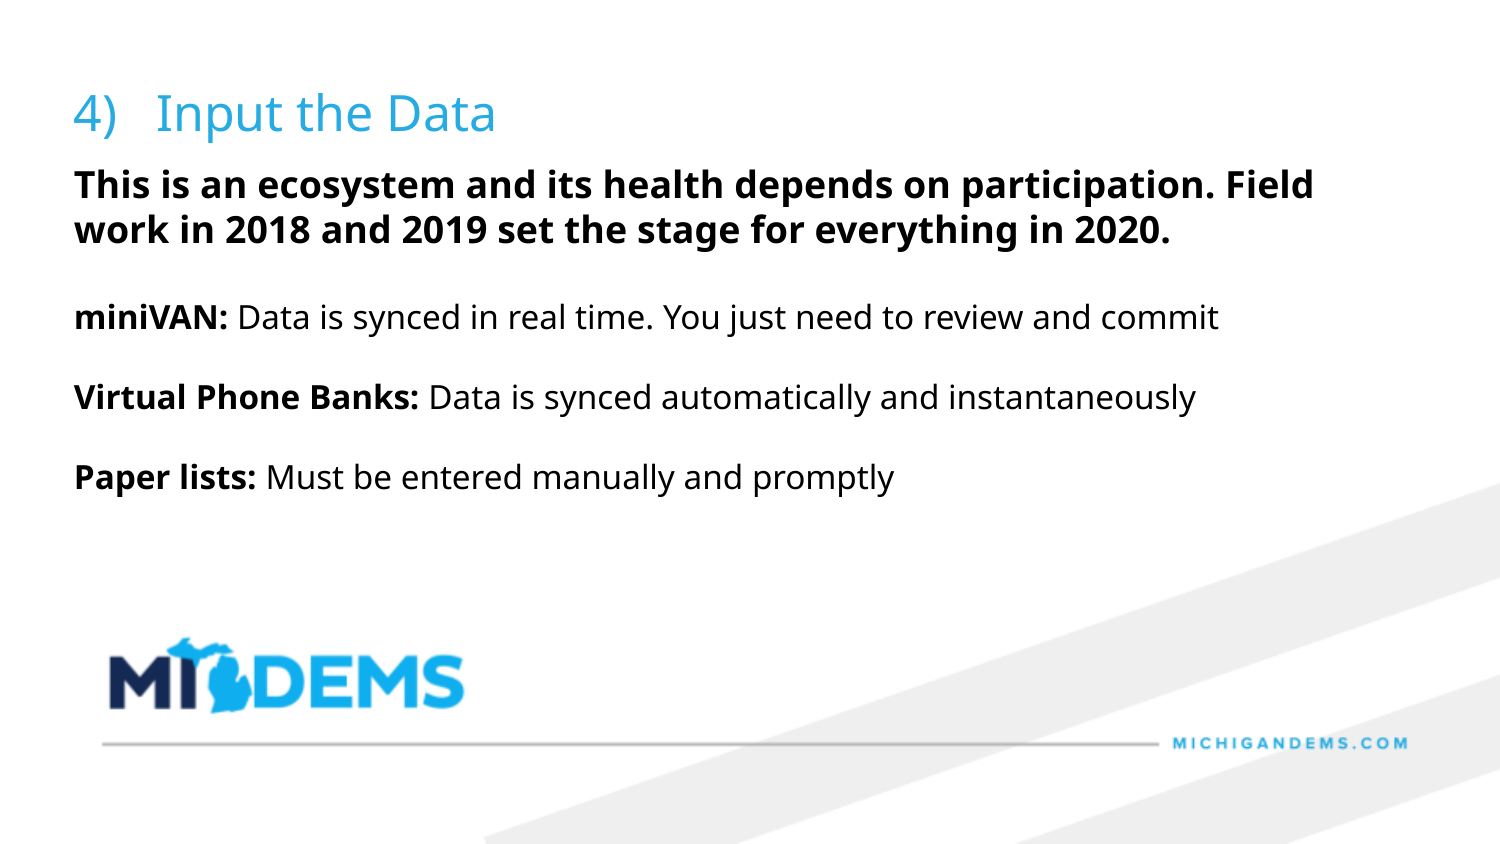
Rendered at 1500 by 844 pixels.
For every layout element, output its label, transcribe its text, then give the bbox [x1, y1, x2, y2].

picture [0, 0, 1500, 844]
text_box This is an ecosystem and its health depends on participation. Field work in 2018 and 2019 set the stage for everything in 2020. miniVAN: Data is synced in real time. You just need to review and commit Virtual Phone Banks: Data is synced automatically and instantaneously Paper lists: Must be entered manually and promptly [58, 146, 1409, 550]
text_box 4) Input the Data [58, 65, 1476, 218]
